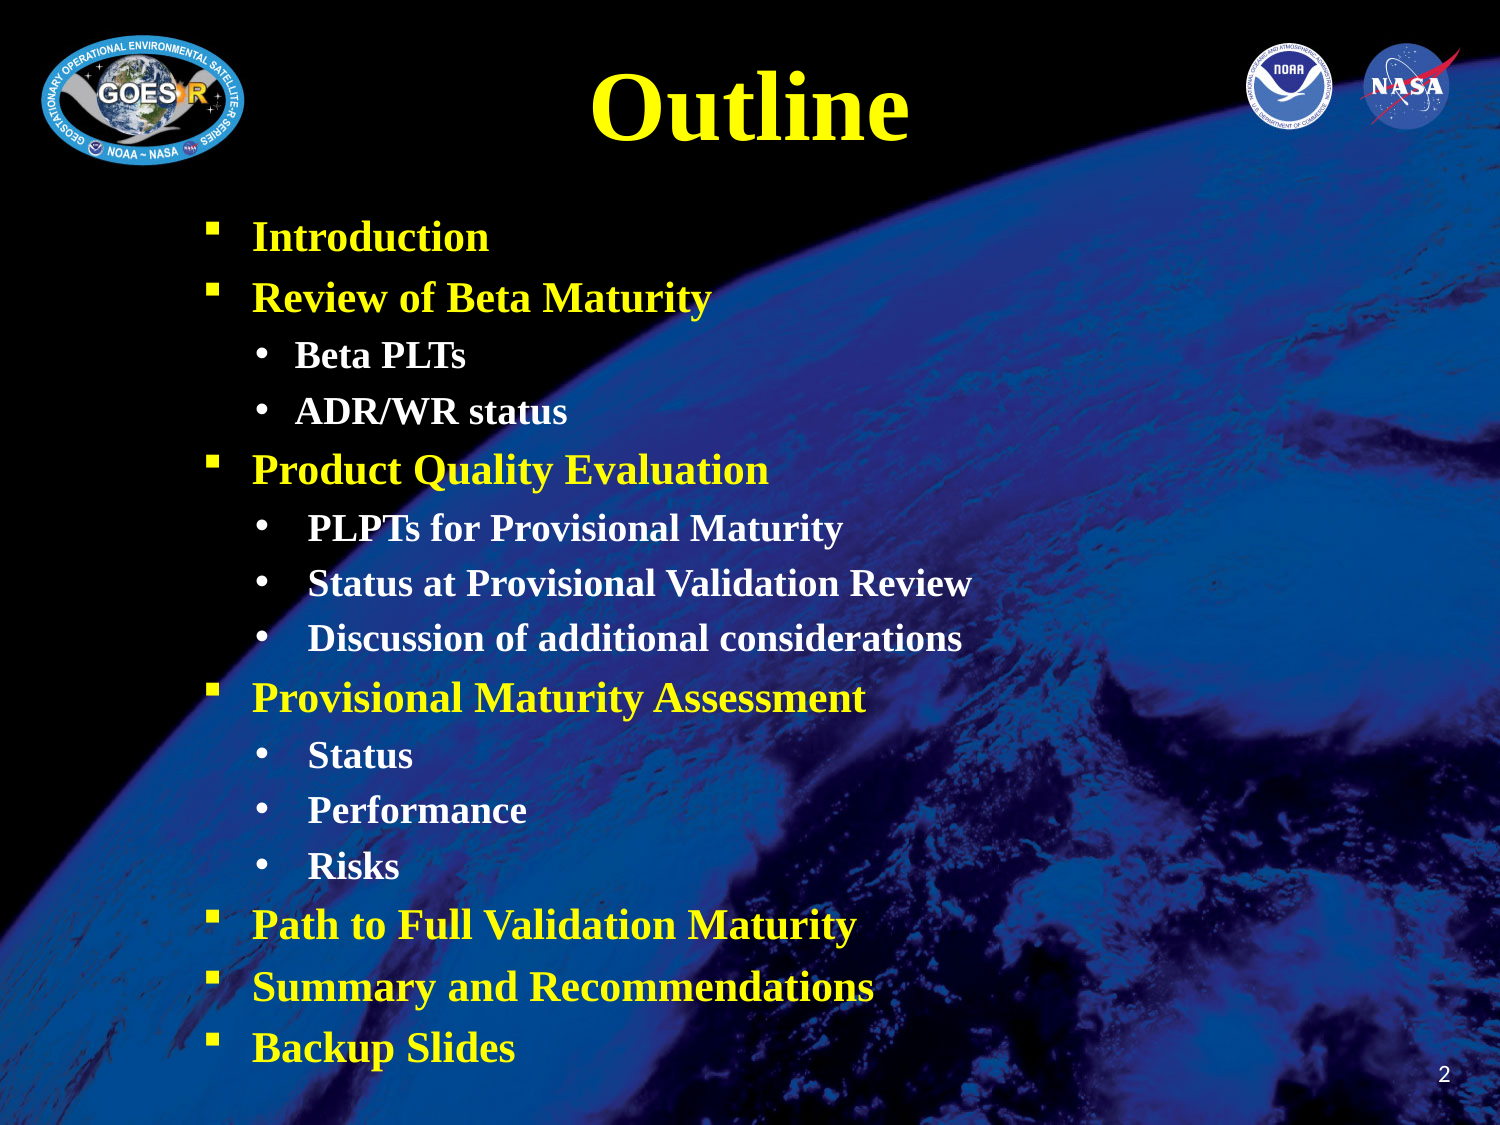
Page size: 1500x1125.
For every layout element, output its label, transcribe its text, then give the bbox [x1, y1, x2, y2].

picture [0, 0, 1500, 1125]
title Outline [361, 37, 1139, 163]
list Introduction Review of Beta Maturity Beta PLTs ADR/WR status Product Quality Evaluation PLPTs for Provisional Maturity Status at Provisional Validation Review Discussion of additional considerations Provisional Maturity Assessment Status Performance Risks Path to Full Validation Maturity Summary and Recommendations Backup Slides [187, 200, 1313, 1088]
slide_number 2 [1353, 1042, 1466, 1103]
